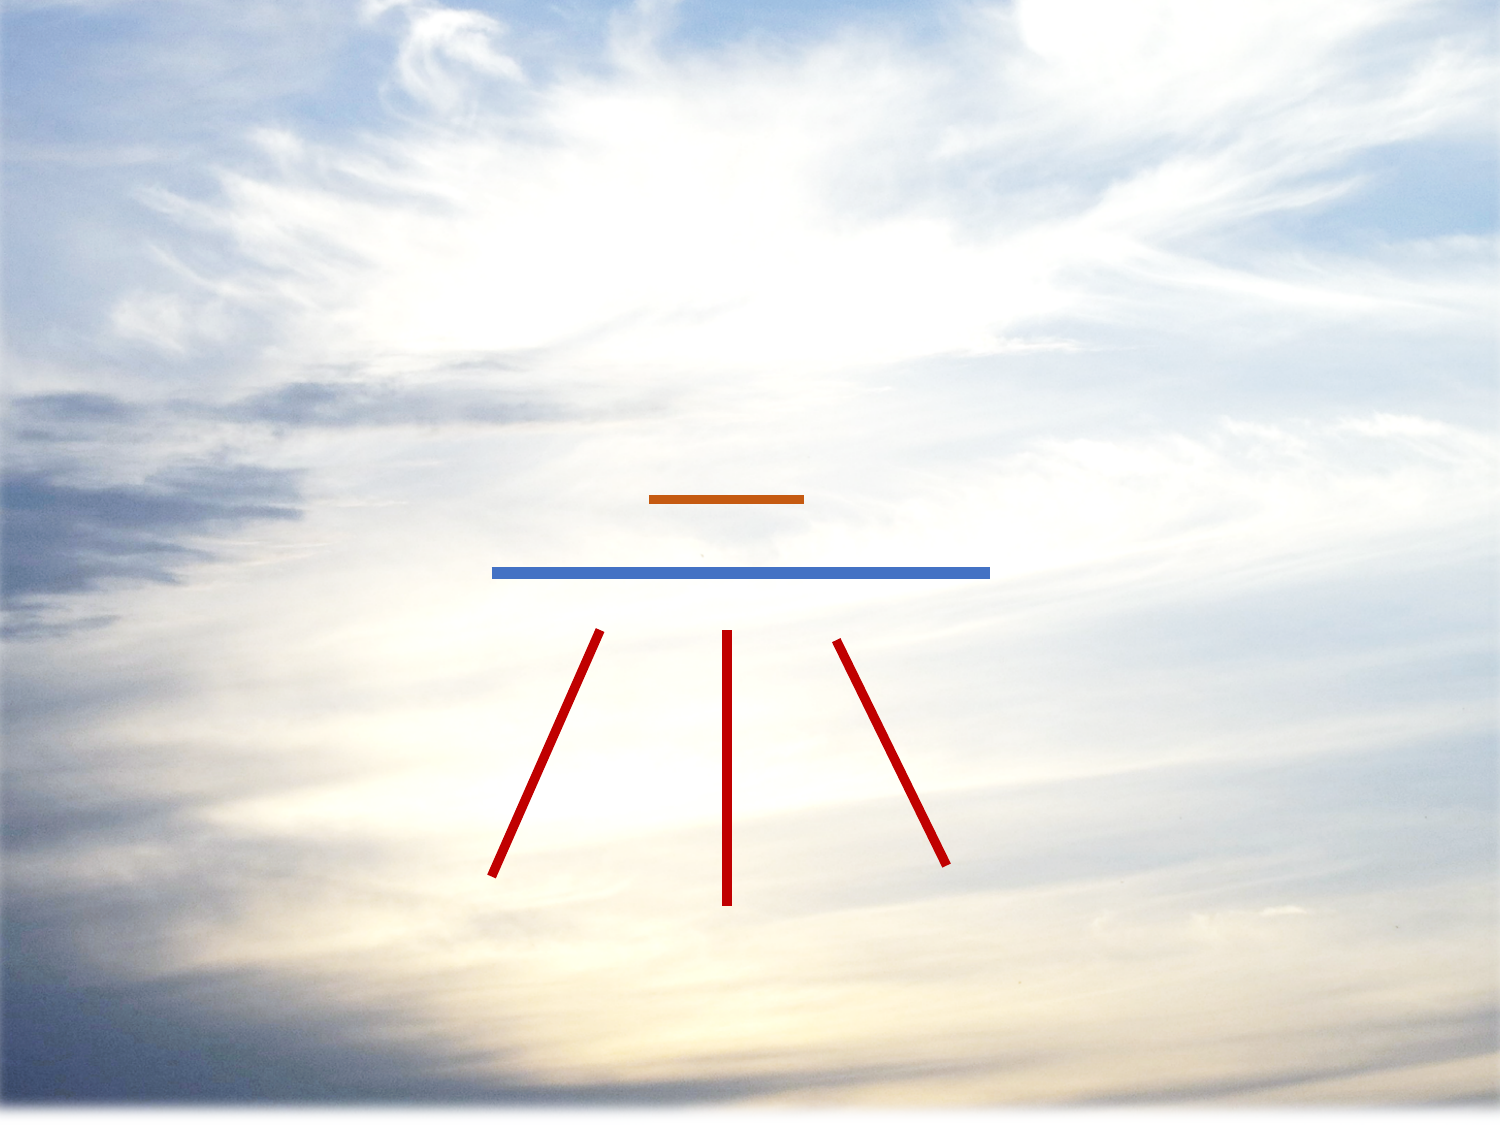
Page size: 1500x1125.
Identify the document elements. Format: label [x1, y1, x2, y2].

text_box [836, 640, 947, 866]
text_box [491, 630, 601, 877]
picture [0, 0, 1500, 1125]
